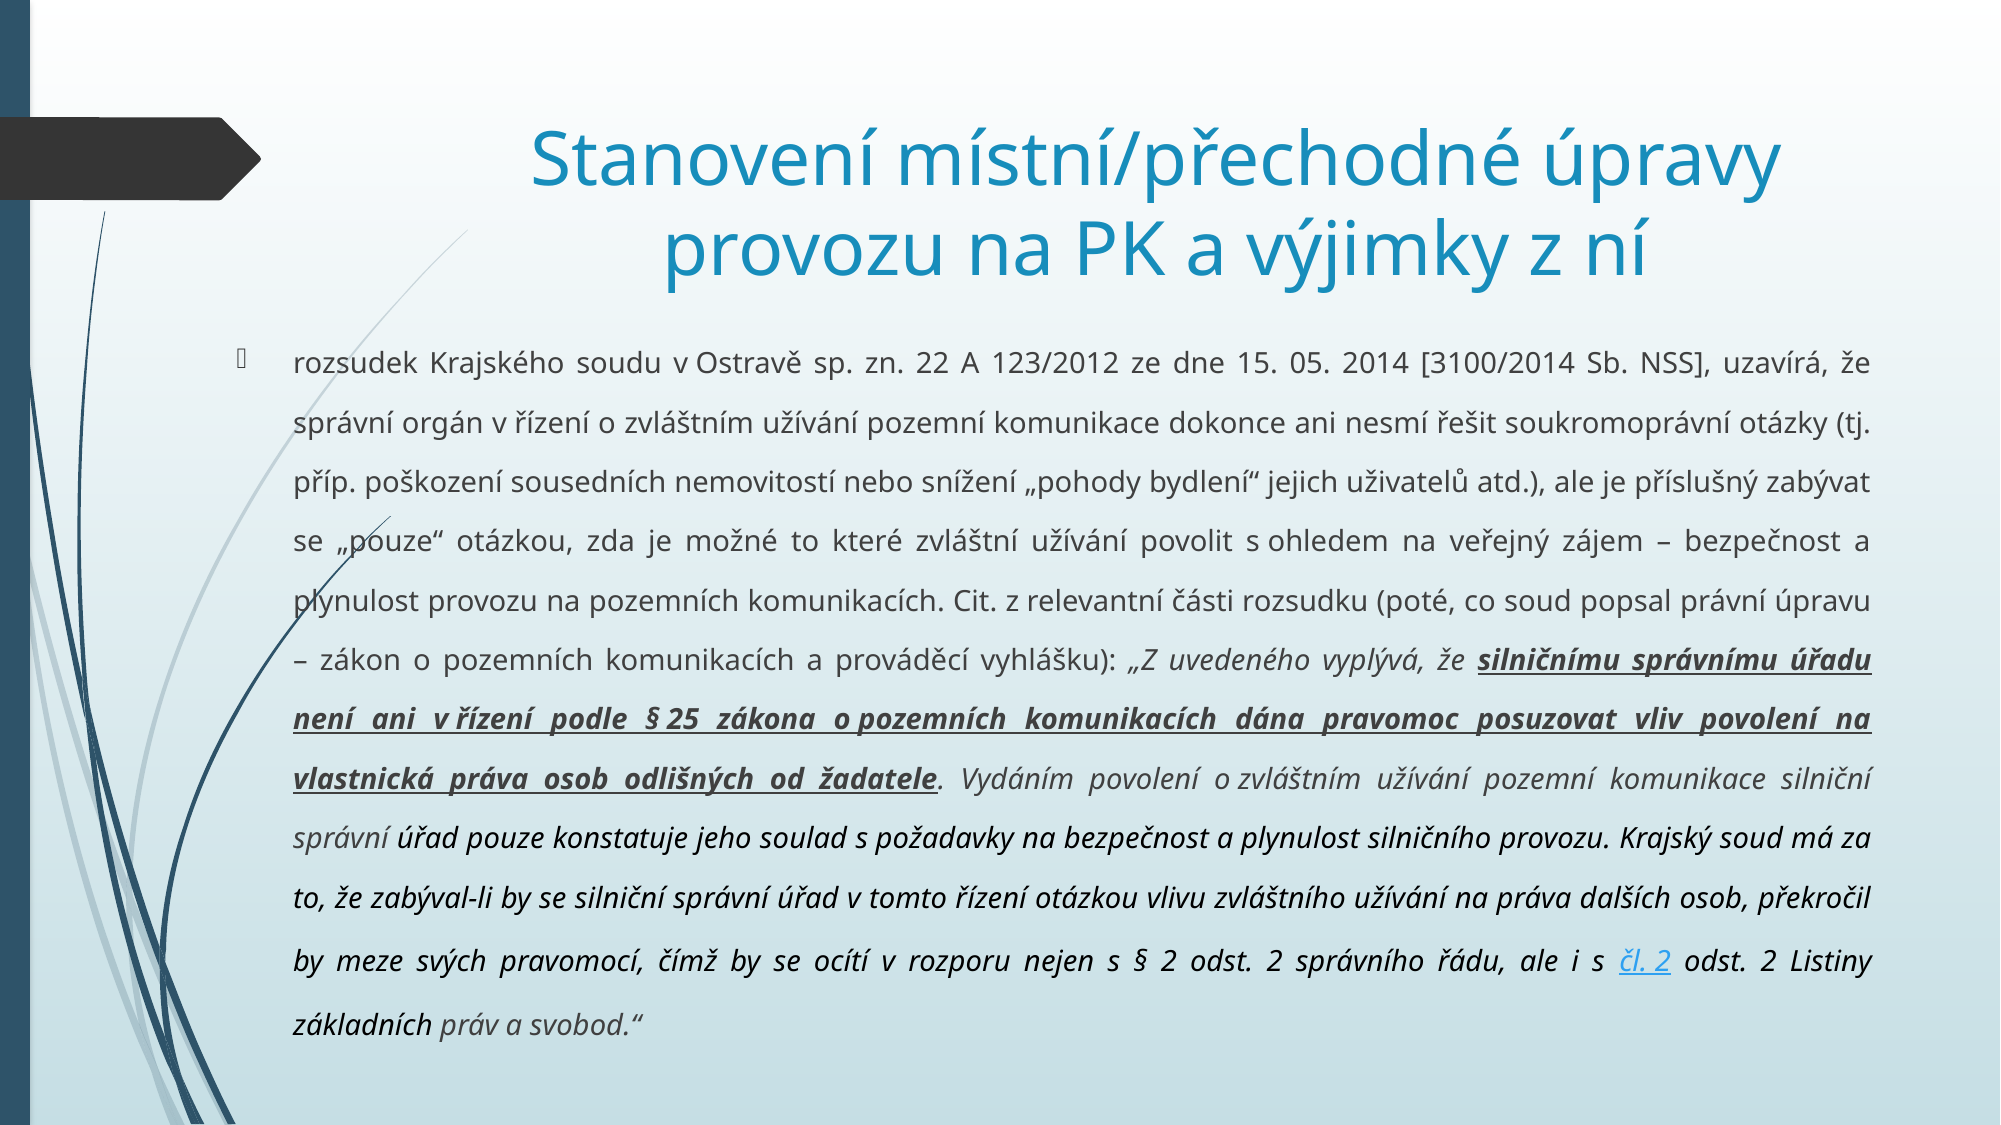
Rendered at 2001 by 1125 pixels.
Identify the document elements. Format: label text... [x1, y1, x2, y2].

title Stanovení místní/přechodné úpravy provozu na PK a výjimky z ní [425, 102, 1888, 312]
list rozsudek Krajského soudu v Ostravě sp. zn. 22 A 123/2012 ze dne 15. 05. 2014 [3100/2014 Sb. NSS], uzavírá, že správní orgán v řízení o zvláštním užívání pozemní komunikace dokonce ani nesmí řešit soukromoprávní otázky (tj. příp. poškození sousedních nemovitostí nebo snížení „pohody bydlení“ jejich uživatelů atd.), ale je příslušný zabývat se „pouze“ otázkou, zda je možné to které zvláštní užívání povolit s ohledem na veřejný zájem – bezpečnost a plynulost provozu na pozemních komunikacích. Cit. z relevantní části rozsudku (poté, co soud popsal právní úpravu – zákon o pozemních komunikacích a prováděcí vyhlášku): „Z uvedeného vyplývá, že silničnímu správnímu úřadu není ani v řízení podle § 25 zákona o pozemních komunikacích dána pravomoc posuzovat vliv povolení na vlastnická práva osob odlišných od žadatele. Vydáním povolení o zvláštním užívání pozemní komunikace silniční správní úřad pouze konstatuje jeho soulad s požadavky na bezpečnost a plynulost silničního provozu. Krajský soud má za to, že zabýval-li by se silniční správní úřad v tomto řízení otázkou vlivu zvláštního užívání na práva dalších osob, překročil by meze svých pravomocí, čímž by se ocítí v rozporu nejen s § 2 odst. 2 správního řádu, ale i s čl. 2 odst. 2 Listiny základních práv a svobod.“ [221, 312, 1888, 1125]
